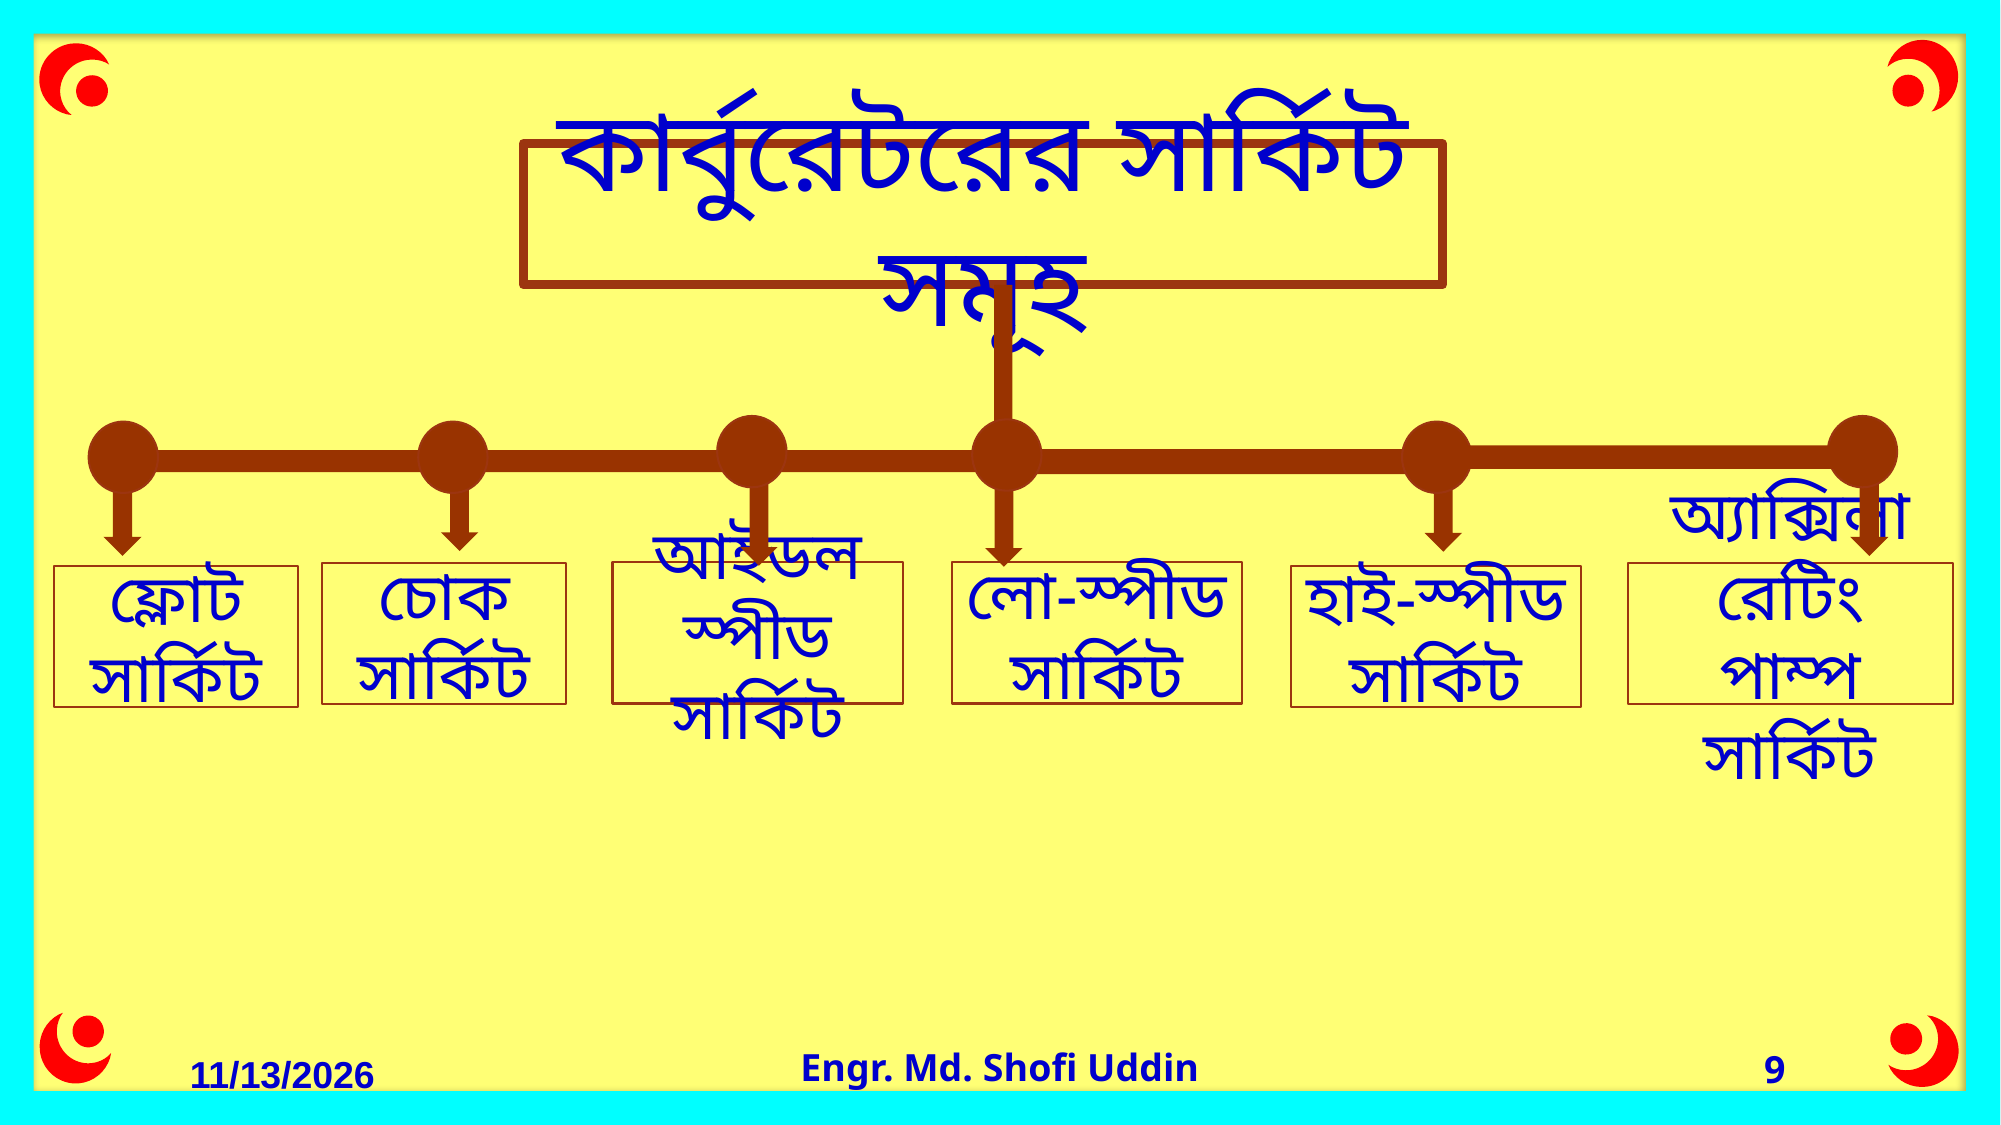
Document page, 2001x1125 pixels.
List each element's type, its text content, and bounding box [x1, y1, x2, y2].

text_box [87, 420, 160, 494]
text_box [1038, 448, 1405, 475]
text_box [971, 418, 1043, 492]
text_box [984, 490, 1024, 568]
text_box [782, 449, 975, 473]
text_box আইডল স্পীড সার্কিট [611, 561, 904, 705]
text_box [156, 449, 420, 473]
text_box চোক সার্কিট [321, 562, 567, 705]
text_box [1426, 444, 1886, 470]
text_box [739, 484, 779, 567]
text_box [417, 420, 489, 494]
text_box [716, 414, 788, 489]
slide_number 11-Aug-21 [174, 1054, 617, 1094]
text_box [1827, 414, 1899, 489]
text_box অ্যাক্সিলারেটিং পাম্প সার্কিট [1627, 562, 1954, 705]
text_box [439, 490, 480, 552]
text_box লো-স্পীড সার্কিট [951, 561, 1243, 705]
text_box [993, 283, 1014, 420]
text_box [102, 492, 143, 557]
text_box হাই-স্পীড সার্কিট [1290, 565, 1582, 708]
text_box [486, 449, 722, 473]
text_box [1423, 490, 1464, 553]
text_box [1400, 420, 1471, 494]
text_box ফ্লোট সার্কিট [53, 565, 299, 708]
footer Engr. Md. Shofi Uddin [566, 1051, 1434, 1089]
slide_number 9 [1725, 1052, 1825, 1091]
text_box কার্বুরেটরের সার্কিট সমূহ [523, 143, 1443, 286]
text_box [1849, 485, 1890, 557]
